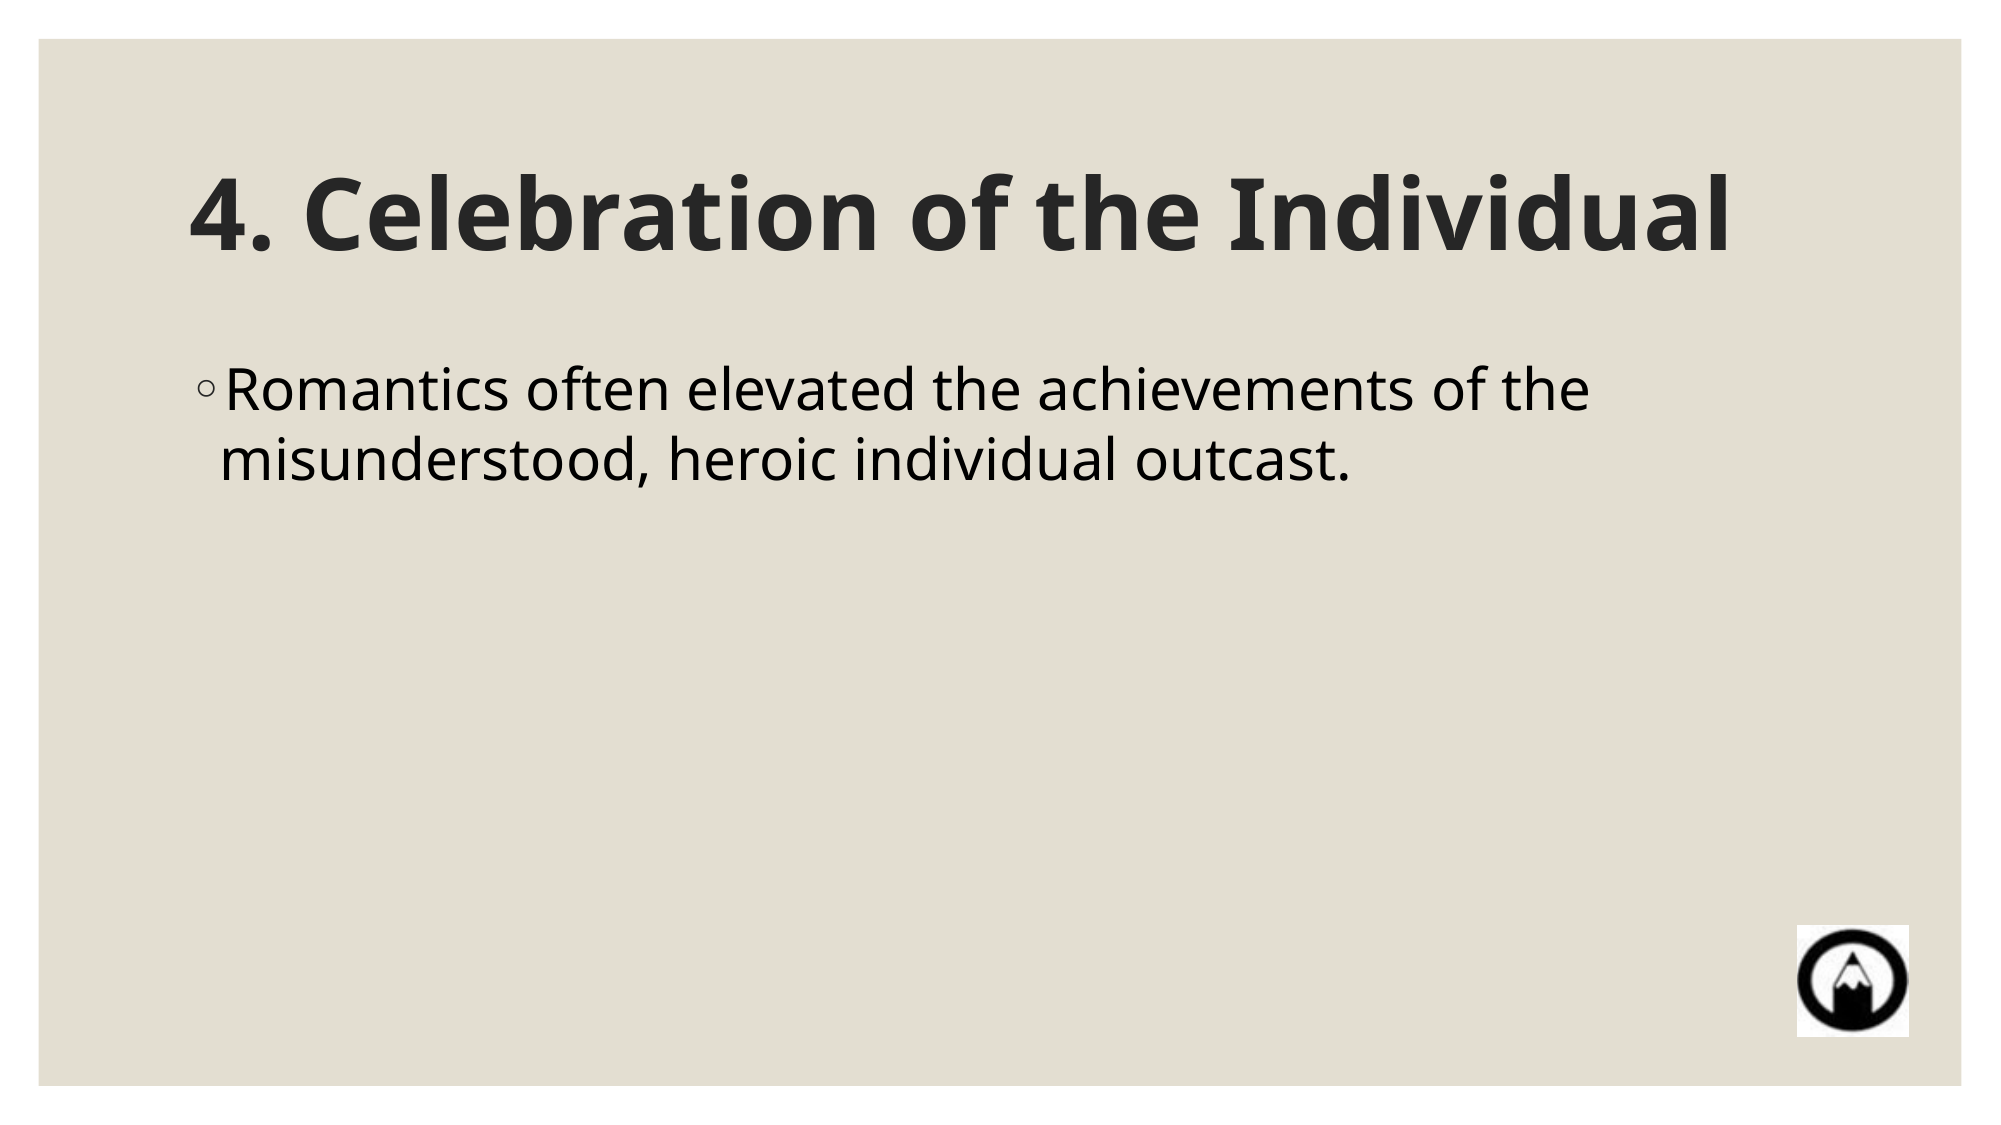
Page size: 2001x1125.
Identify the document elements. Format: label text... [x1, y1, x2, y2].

title 4. Celebration of the Individual [174, 105, 1825, 331]
picture [1797, 925, 1909, 1037]
list Romantics often elevated the achievements of the misunderstood, heroic individual outcast. [174, 345, 1825, 990]
